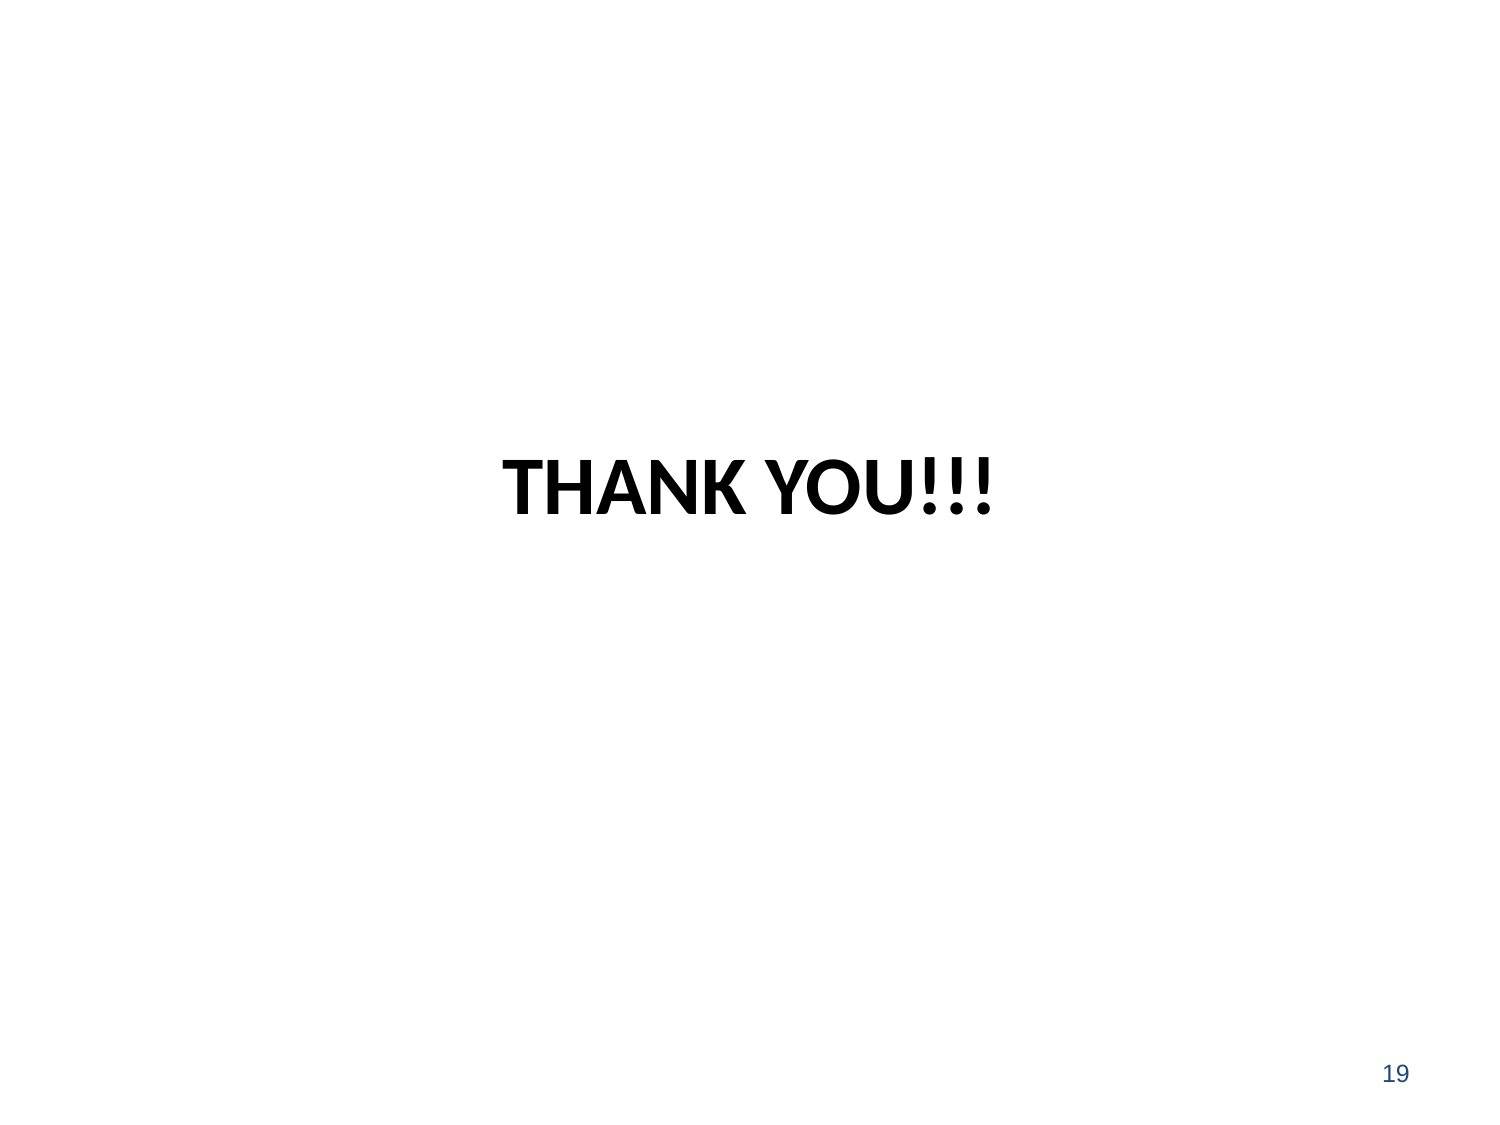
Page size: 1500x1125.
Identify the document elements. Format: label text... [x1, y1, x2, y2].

title THANK YOU!!! [75, 399, 1425, 563]
slide_number 19 [1074, 1042, 1425, 1103]
